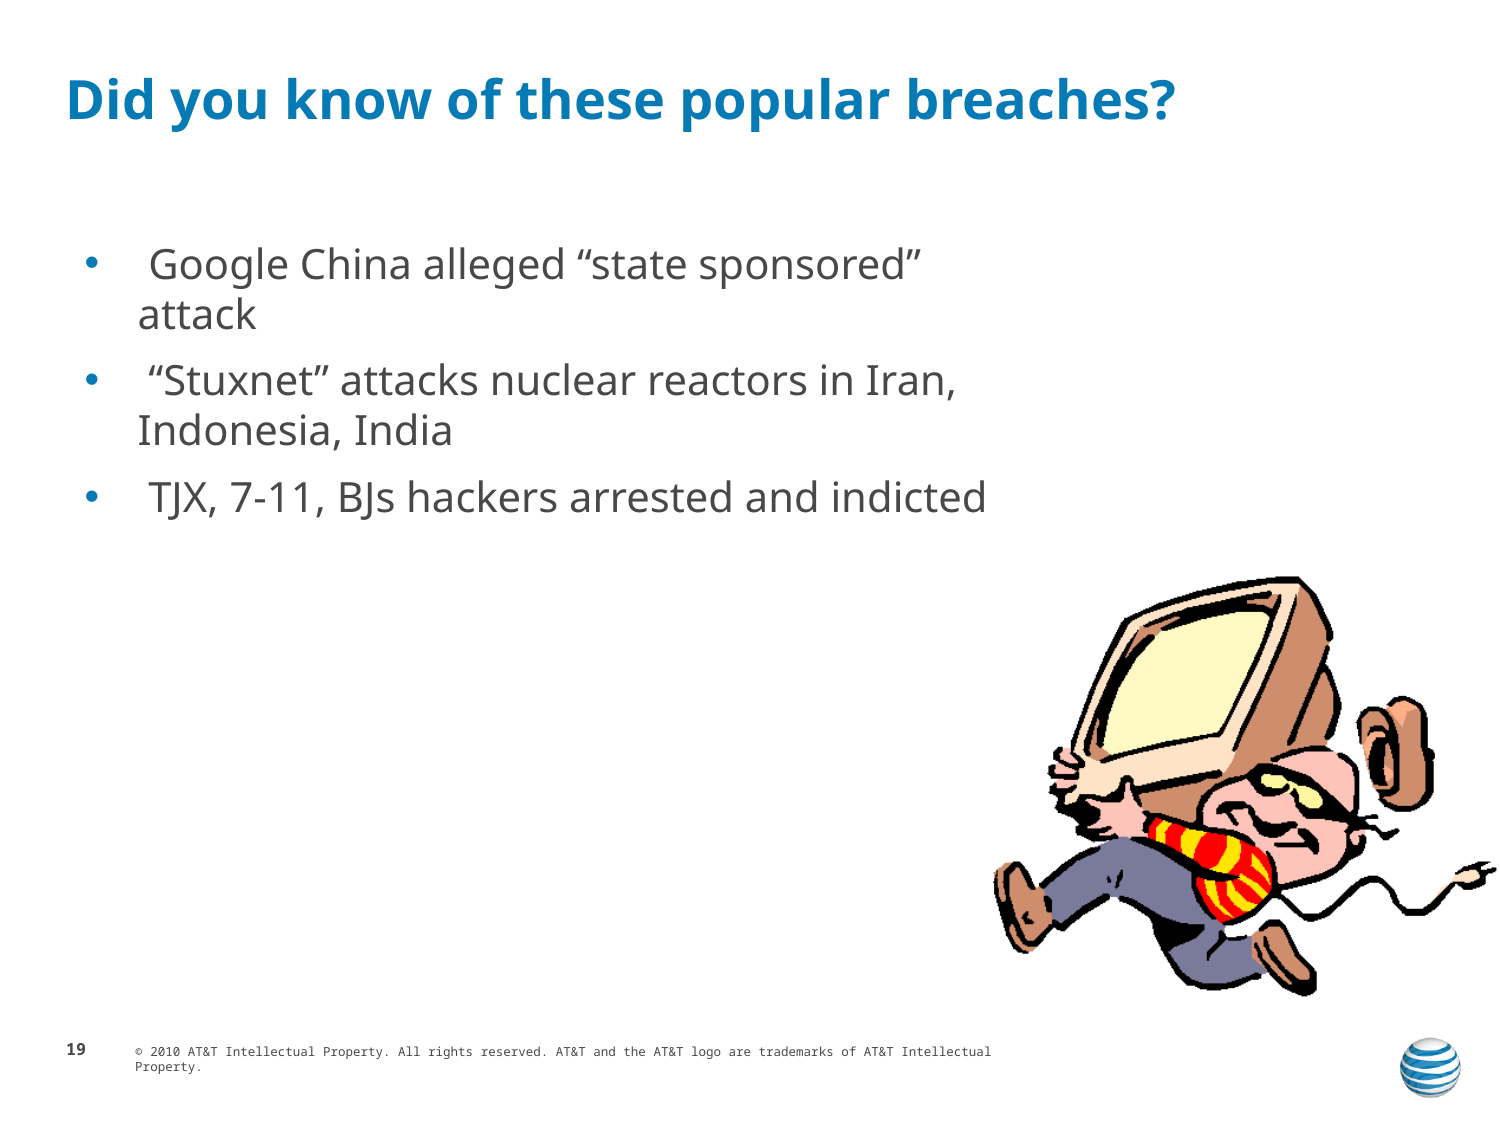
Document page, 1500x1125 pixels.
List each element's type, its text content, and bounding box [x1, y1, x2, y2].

picture [1400, 1037, 1461, 1098]
picture [992, 573, 1500, 1001]
title Did you know of these popular breaches? [65, 62, 1436, 200]
slide_number 19 [65, 1038, 130, 1064]
footer [135, 1057, 938, 1074]
list Google China alleged “state sponsored” attack “Stuxnet” attacks nuclear reactors in Iran, Indonesia, India TJX, 7-11, BJs hackers arrested and indicted [66, 237, 1038, 963]
